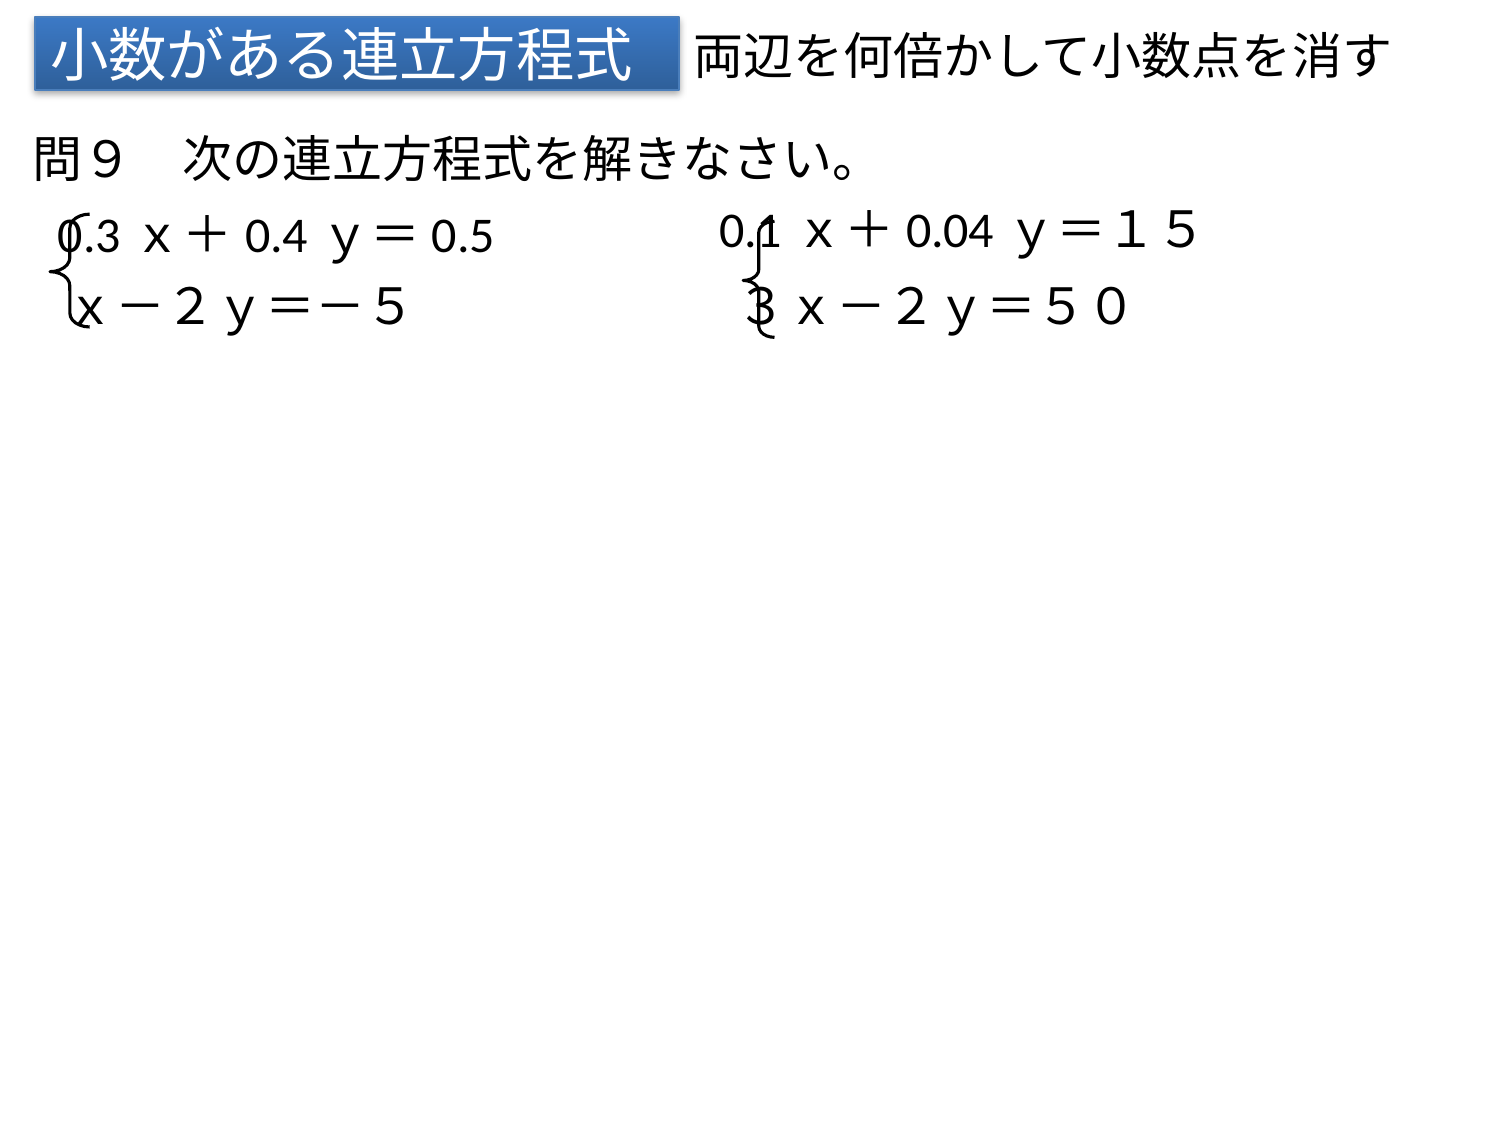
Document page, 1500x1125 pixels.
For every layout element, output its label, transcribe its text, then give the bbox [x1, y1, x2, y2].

text_box 0.1ｘ＋0.04ｙ＝１５ [704, 189, 1271, 265]
text_box 0.3ｘ＋0.4ｙ＝0.5 [43, 194, 510, 270]
title 問９ 次の連立方程式を解きなさい。 [17, 112, 1500, 203]
text_box 小数がある連立方程式 [34, 16, 680, 91]
text_box ｘ－２ｙ＝－５ [50, 270, 431, 343]
text_box ３ｘ－２ｙ＝５０ [721, 267, 1152, 343]
text_box 両辺を何倍かして小数点を消す [678, 17, 1407, 92]
